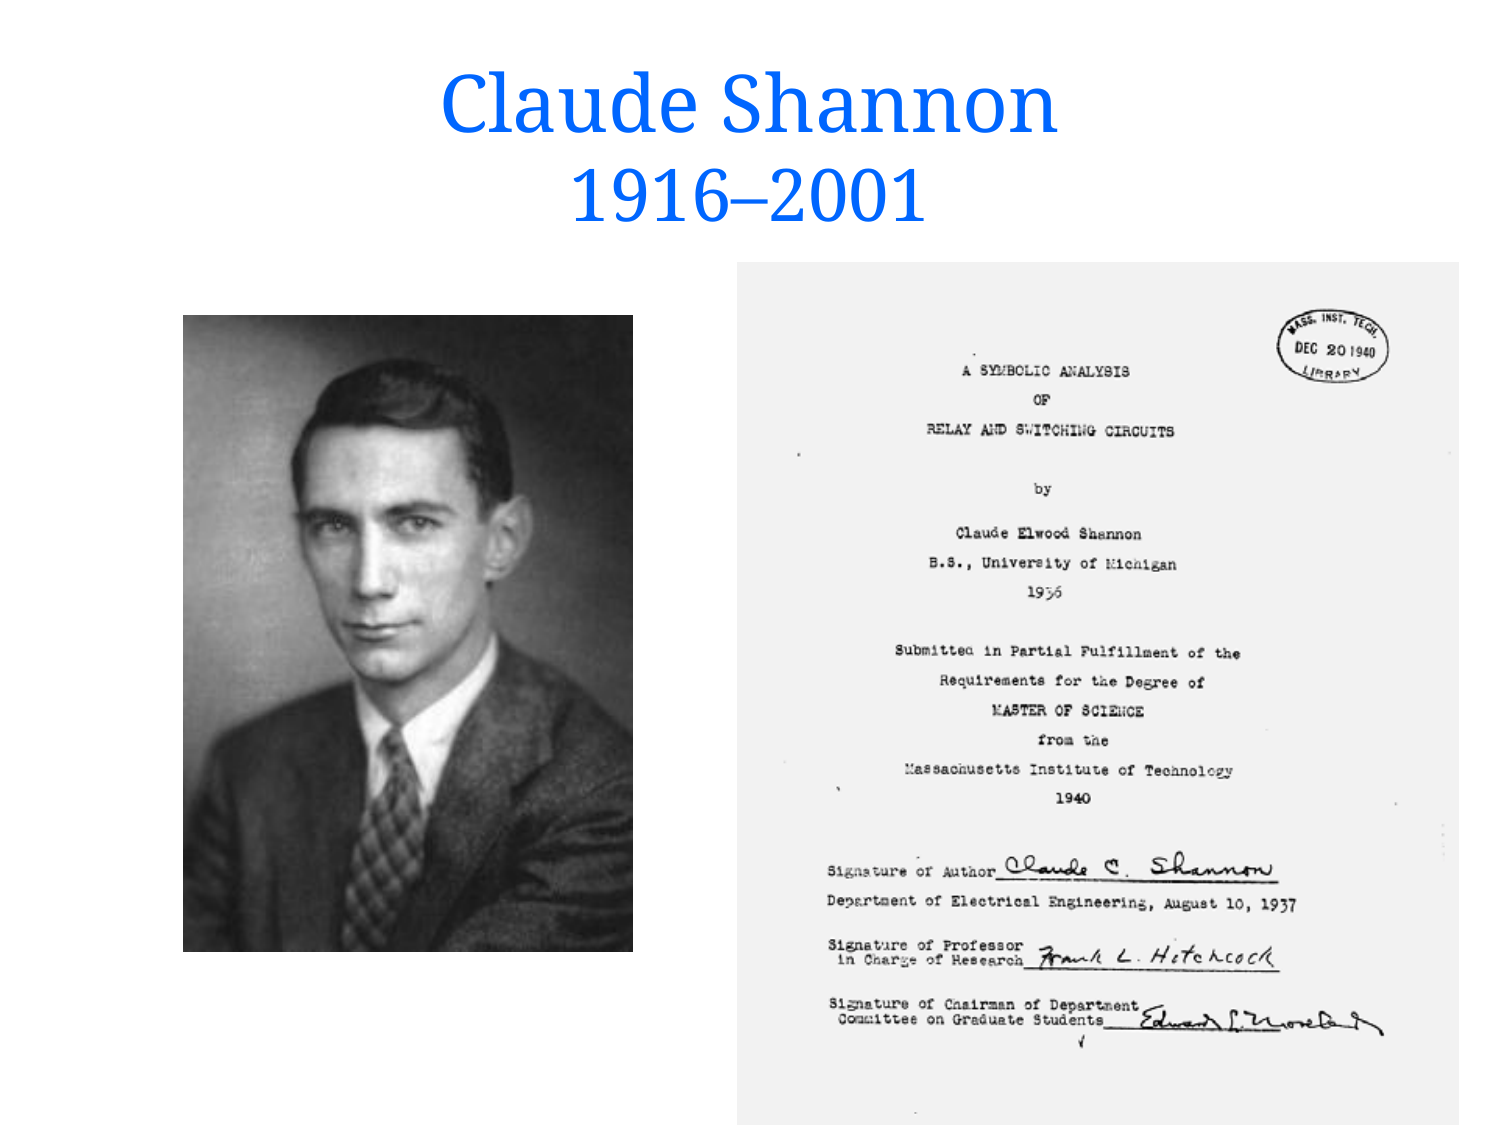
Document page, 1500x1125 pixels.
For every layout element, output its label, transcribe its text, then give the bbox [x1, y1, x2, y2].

title Claude Shannon 1916–2001 [75, 45, 1425, 244]
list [182, 315, 634, 952]
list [737, 262, 1459, 1125]
